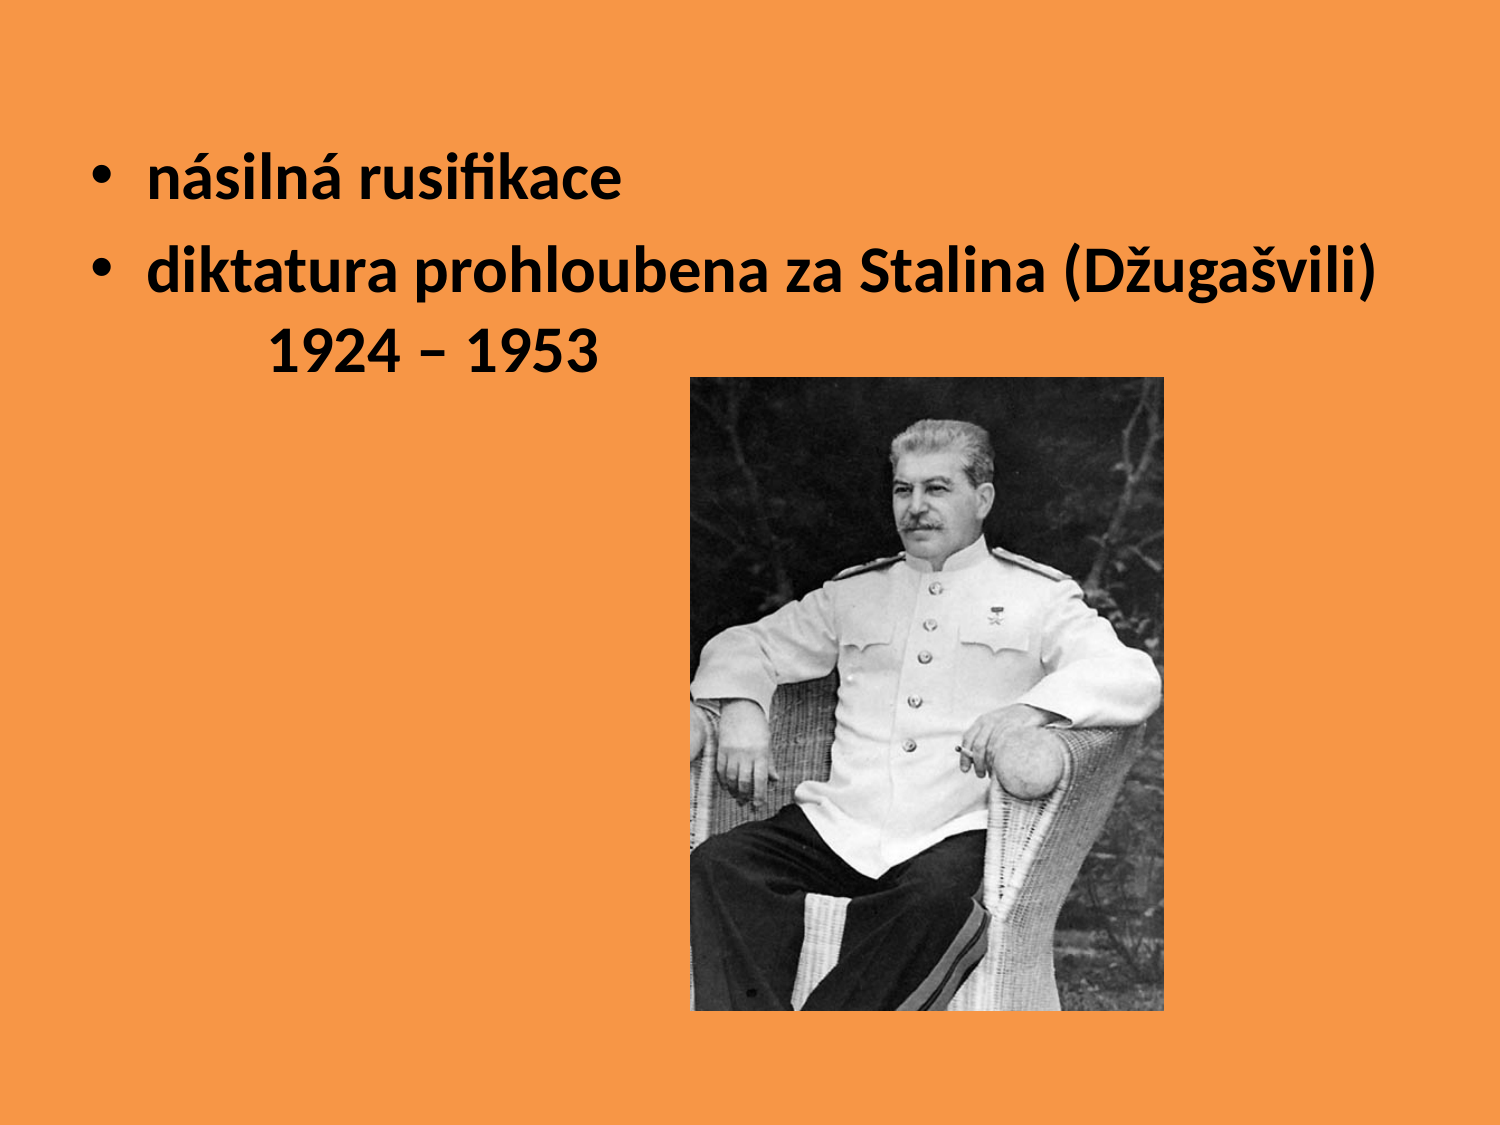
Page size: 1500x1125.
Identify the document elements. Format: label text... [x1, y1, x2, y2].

picture [690, 376, 1164, 1011]
list násilná rusifikace diktatura prohloubena za Stalina (Džugašvili) 1924 – 1953 [75, 125, 1425, 1005]
